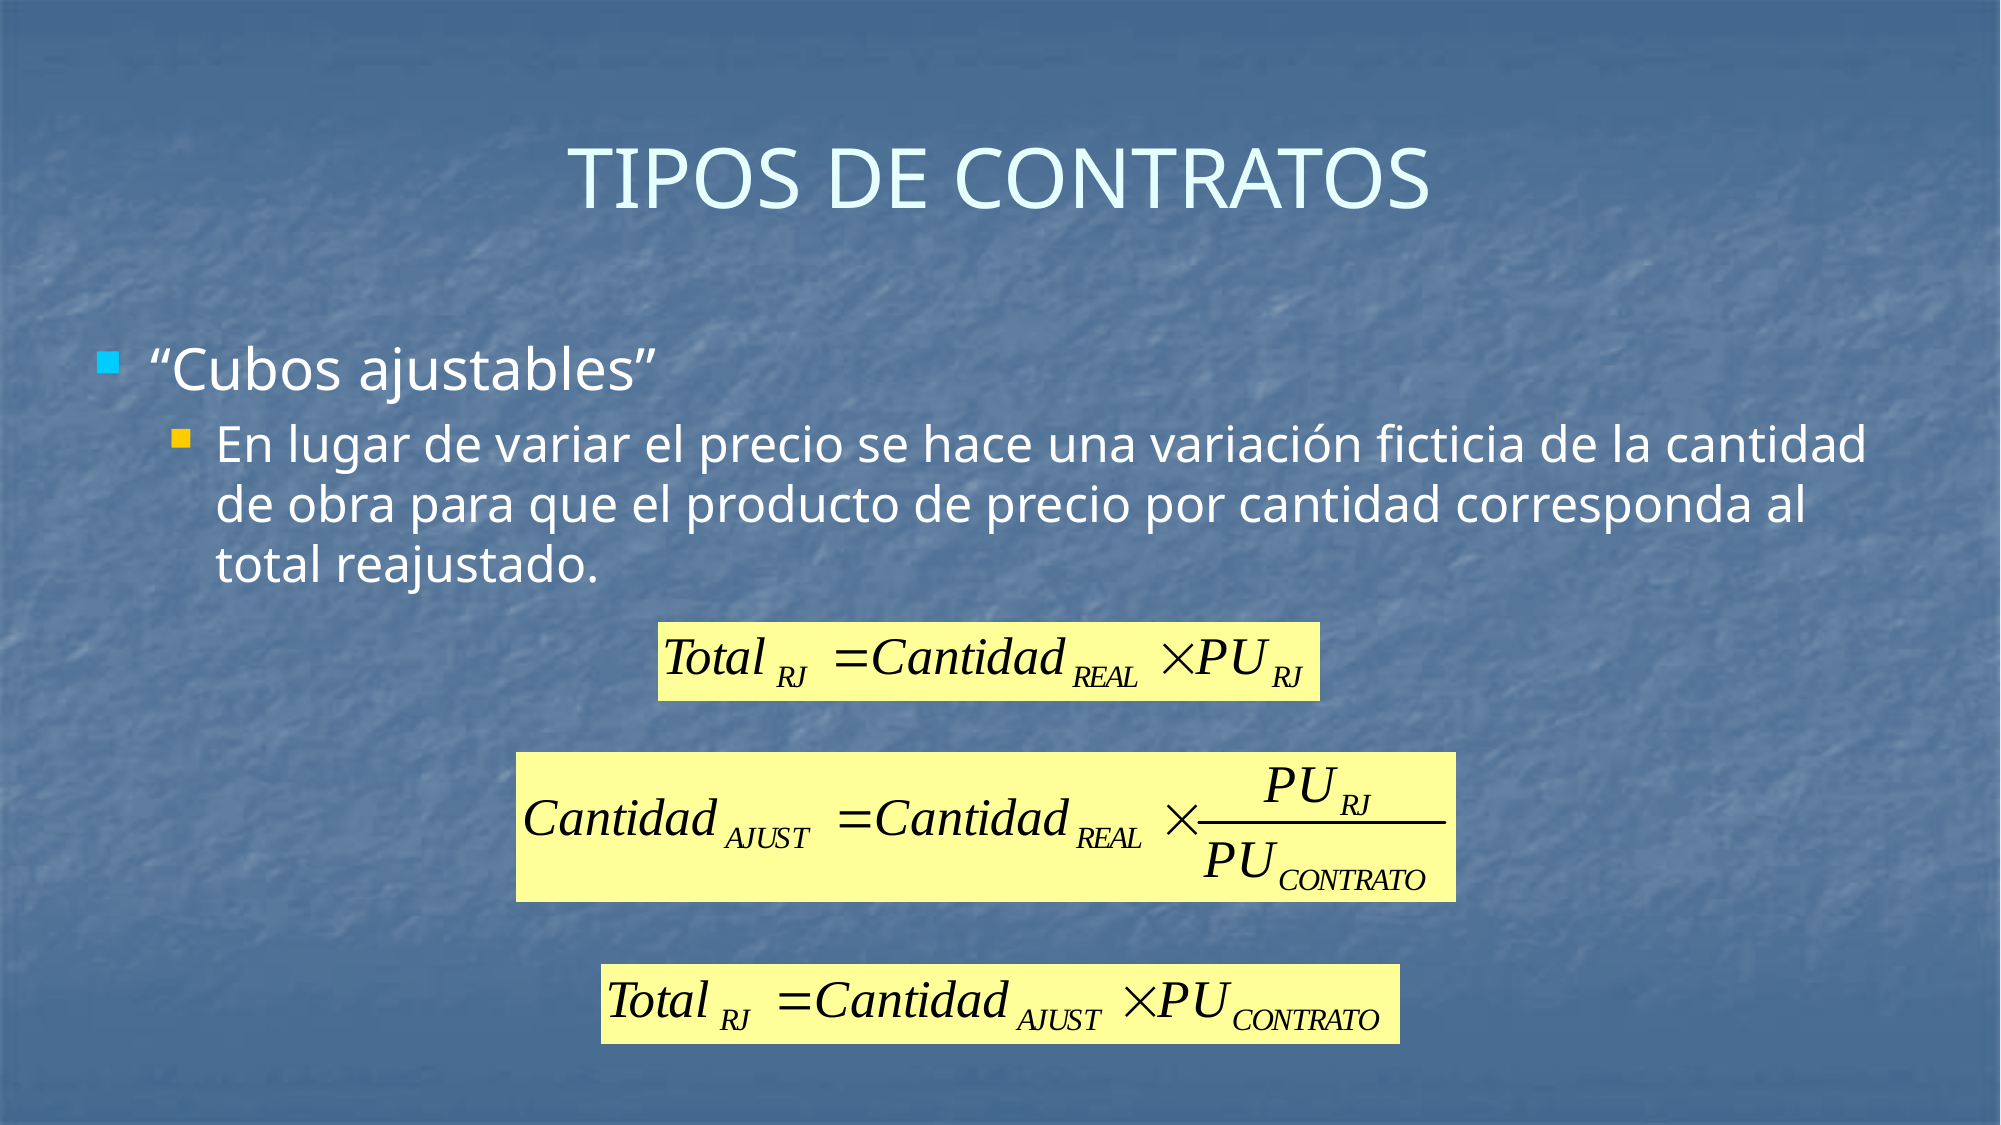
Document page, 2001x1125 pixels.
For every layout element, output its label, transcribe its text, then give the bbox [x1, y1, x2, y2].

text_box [515, 751, 1457, 902]
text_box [600, 964, 1401, 1044]
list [657, 621, 1321, 702]
list “Cubos ajustables” En lugar de variar el precio se hace una variación ficticia de la cantidad de obra para que el producto de precio por cantidad corresponda al total reajustado. [78, 324, 1901, 693]
title TIPOS DE CONTRATOS [99, 62, 1901, 288]
